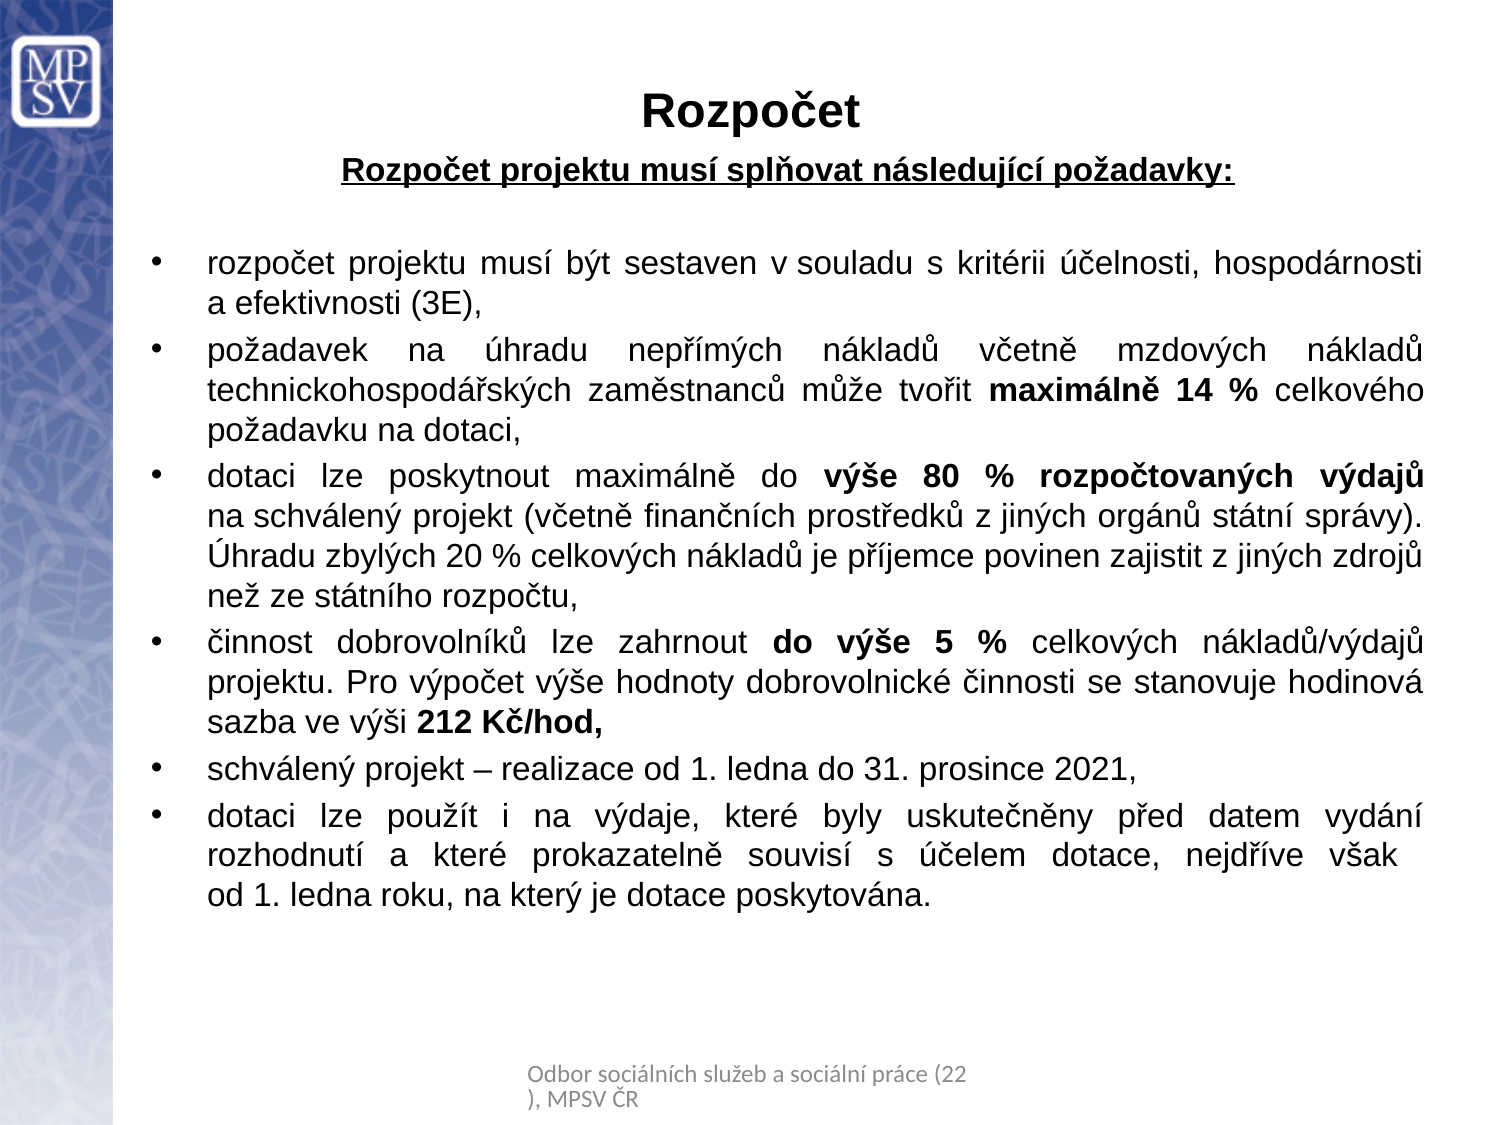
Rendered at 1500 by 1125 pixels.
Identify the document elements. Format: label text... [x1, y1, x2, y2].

text_box [204, 1011, 1430, 1115]
picture [0, 0, 113, 1125]
title Rozpočet [116, 12, 1427, 145]
footer Odbor sociálních služeb a sociální práce (22), MPSV ČR [512, 1042, 988, 1103]
list Rozpočet projektu musí splňovat následující požadavky: rozpočet projektu musí být sestaven v souladu s kritérii účelnosti, hospodárnosti a efektivnosti (3E), požadavek na úhradu nepřímých nákladů včetně mzdových nákladů technickohospodářských zaměstnanců může tvořit maximálně 14 % celkového požadavku na dotaci, dotaci lze poskytnout maximálně do výše 80 % rozpočtovaných výdajů na schválený projekt (včetně finančních prostředků z jiných orgánů státní správy). Úhradu zbylých 20 % celkových nákladů je příjemce povinen zajistit z jiných zdrojů než ze státního rozpočtu, činnost dobrovolníků lze zahrnout do výše 5 % celkových nákladů/výdajů projektu. Pro výpočet výše hodnoty dobrovolnické činnosti se stanovuje hodinová sazba ve výši 212 Kč/hod, schválený projekt – realizace od 1. ledna do 31. prosince 2021, dotaci lze použít i na výdaje, které byly uskutečněny před datem vydání rozhodnutí a které prokazatelně souvisí s účelem dotace, nejdříve však od 1. ledna roku, na který je dotace poskytována. [135, 140, 1441, 1009]
